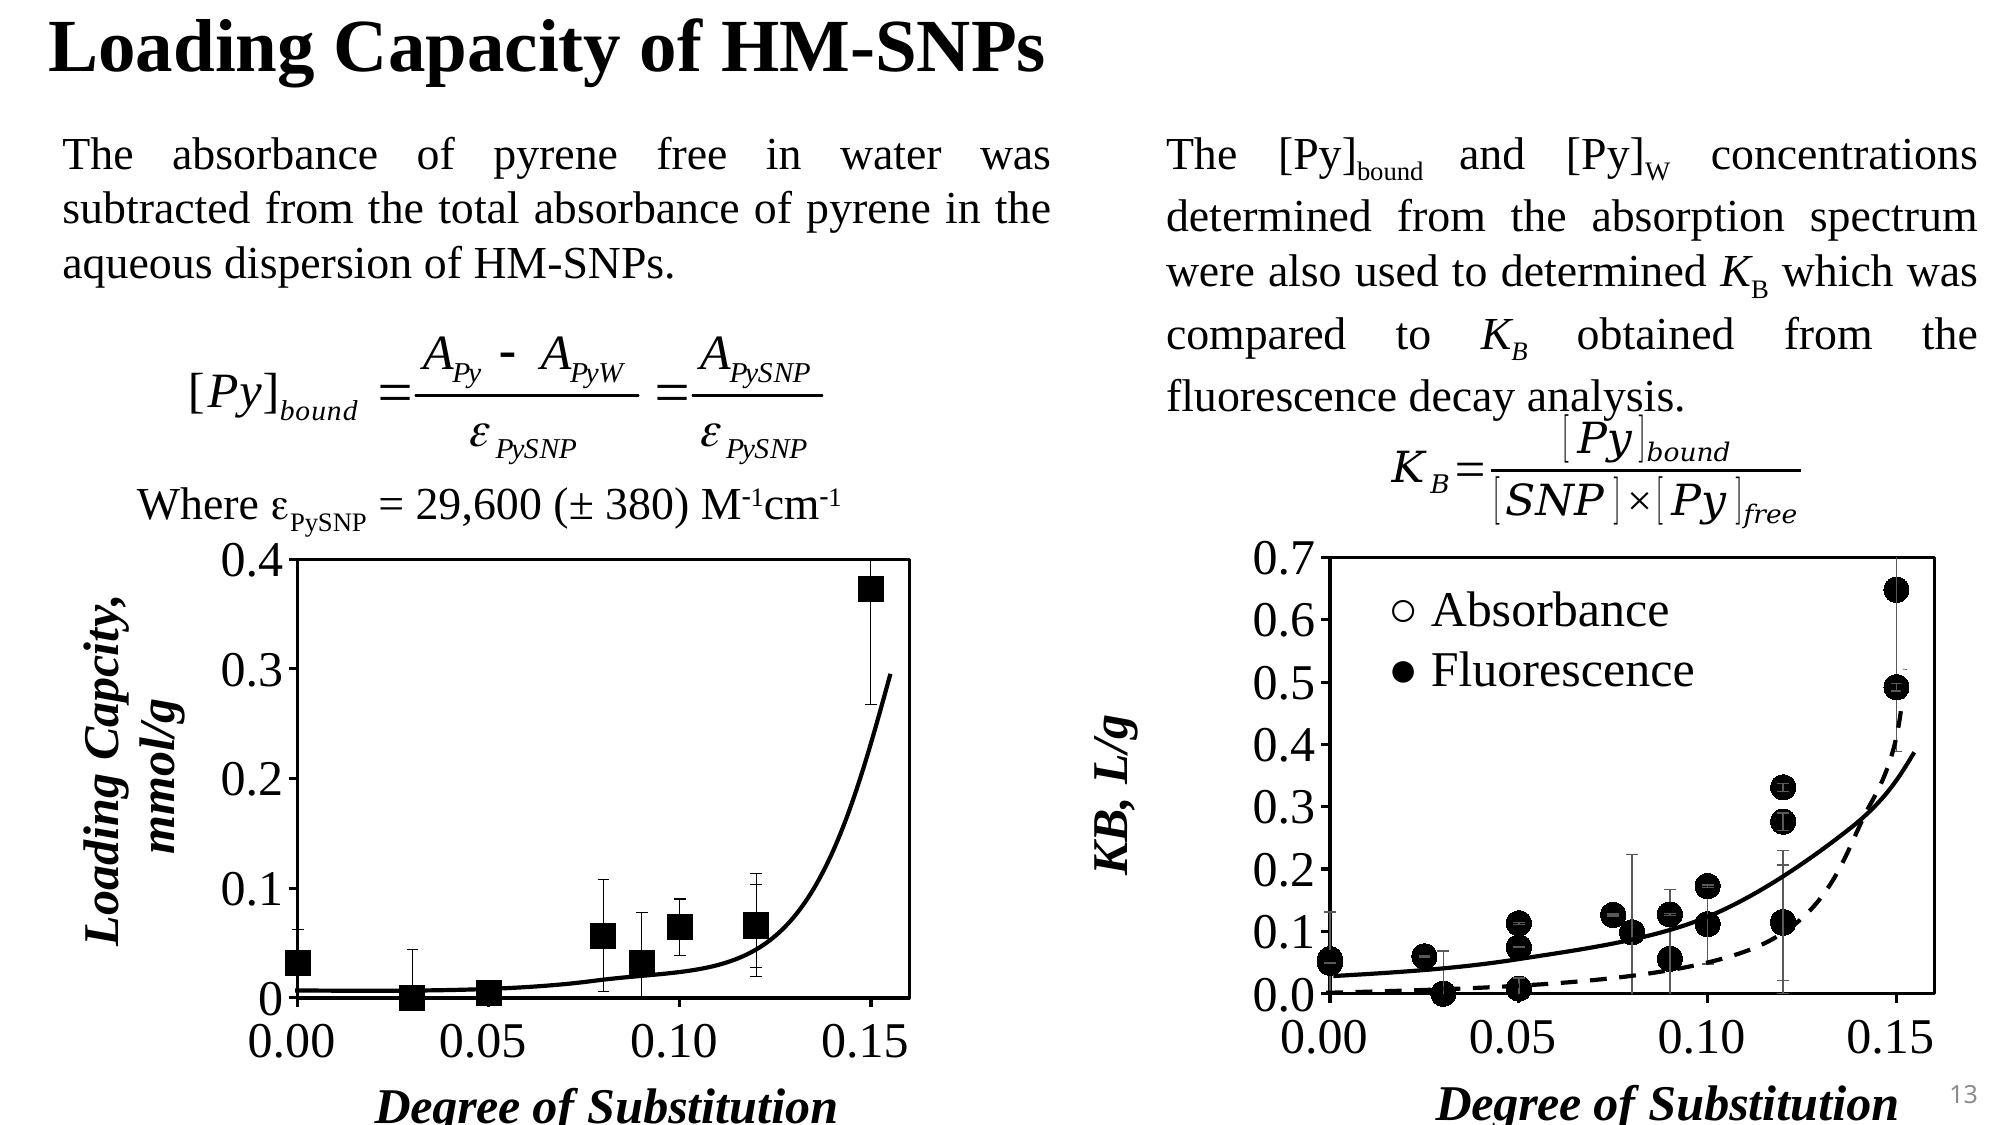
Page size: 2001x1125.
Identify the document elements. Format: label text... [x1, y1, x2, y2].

text_box The [Py]bound and [Py]W concentrations determined from the absorption spectrum were also used to determined KB which was compared to KB obtained from the fluorescence decay analysis. [1151, 115, 1993, 429]
chart [47, 529, 992, 1125]
text_box Loading Capacity of HM-SNPs [33, 0, 1062, 94]
text_box Where ePySNP = 29,600 (± 380) M-1cm-1 [122, 466, 857, 529]
chart [1066, 529, 2000, 1125]
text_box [184, 321, 834, 474]
text_box The absorbance of pyrene free in water was subtracted from the total absorbance of pyrene in the aqueous dispersion of HM-SNPs. [47, 115, 1067, 351]
